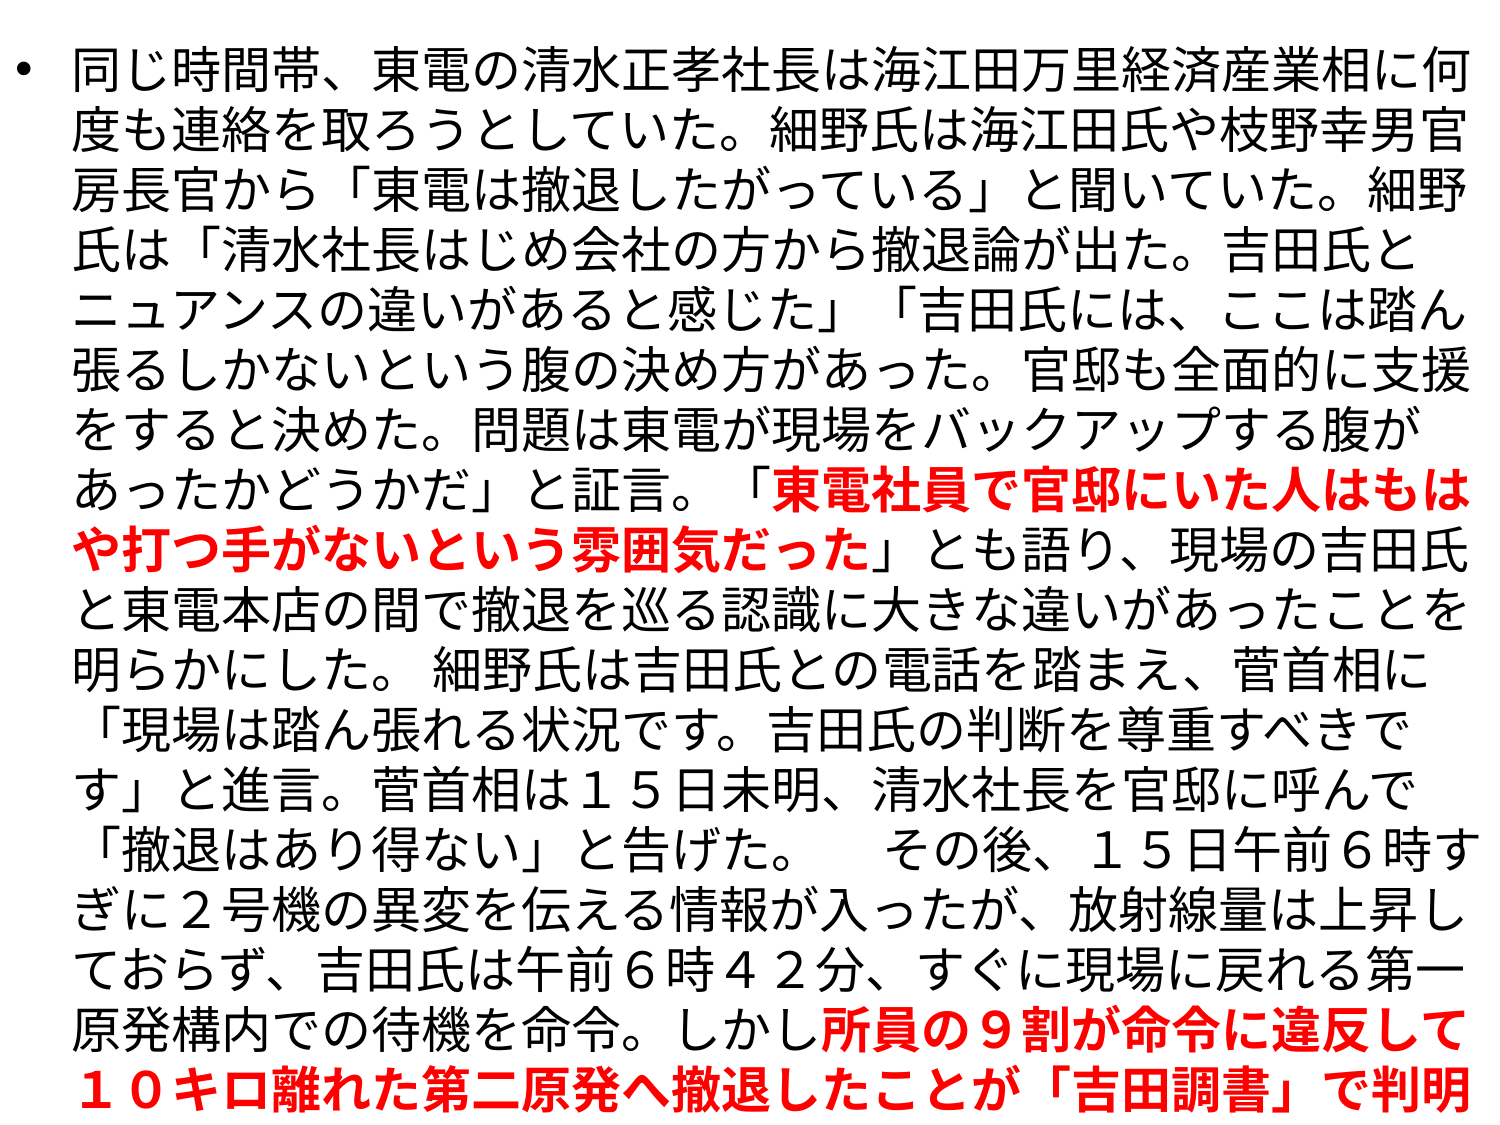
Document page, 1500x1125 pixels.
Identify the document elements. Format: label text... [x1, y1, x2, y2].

list 同じ時間帯、東電の清水正孝社長は海江田万里経済産業相に何度も連絡を取ろうとしていた。細野氏は海江田氏や枝野幸男官房長官から「東電は撤退したがっている」と聞いていた。細野氏は「清水社長はじめ会社の方から撤退論が出た。吉田氏とニュアンスの違いがあると感じた」「吉田氏には、ここは踏ん張るしかないという腹の決め方があった。官邸も全面的に支援をすると決めた。問題は東電が現場をバックアップする腹があったかどうかだ」と証言。「東電社員で官邸にいた人はもはや打つ手がないという雰囲気だった」とも語り、現場の吉田氏と東電本店の間で撤退を巡る認識に大きな違いがあったことを明らかにした。 細野氏は吉田氏との電話を踏まえ、菅首相に「現場は踏ん張れる状況です。吉田氏の判断を尊重すべきです」と進言。菅首相は１５日未明、清水社長を官邸に呼んで「撤退はあり得ない」と告げた。 その後、１５日午前６時すぎに２号機の異変を伝える情報が入ったが、放射線量は上昇しておらず、吉田氏は午前６時４２分、すぐに現場に戻れる第一原発構内での待機を命令。しかし所員の９割が命令に違反して１０キロ離れた第二原発へ撤退したことが「吉田調書」で判明している。 [0, 30, 1500, 1094]
